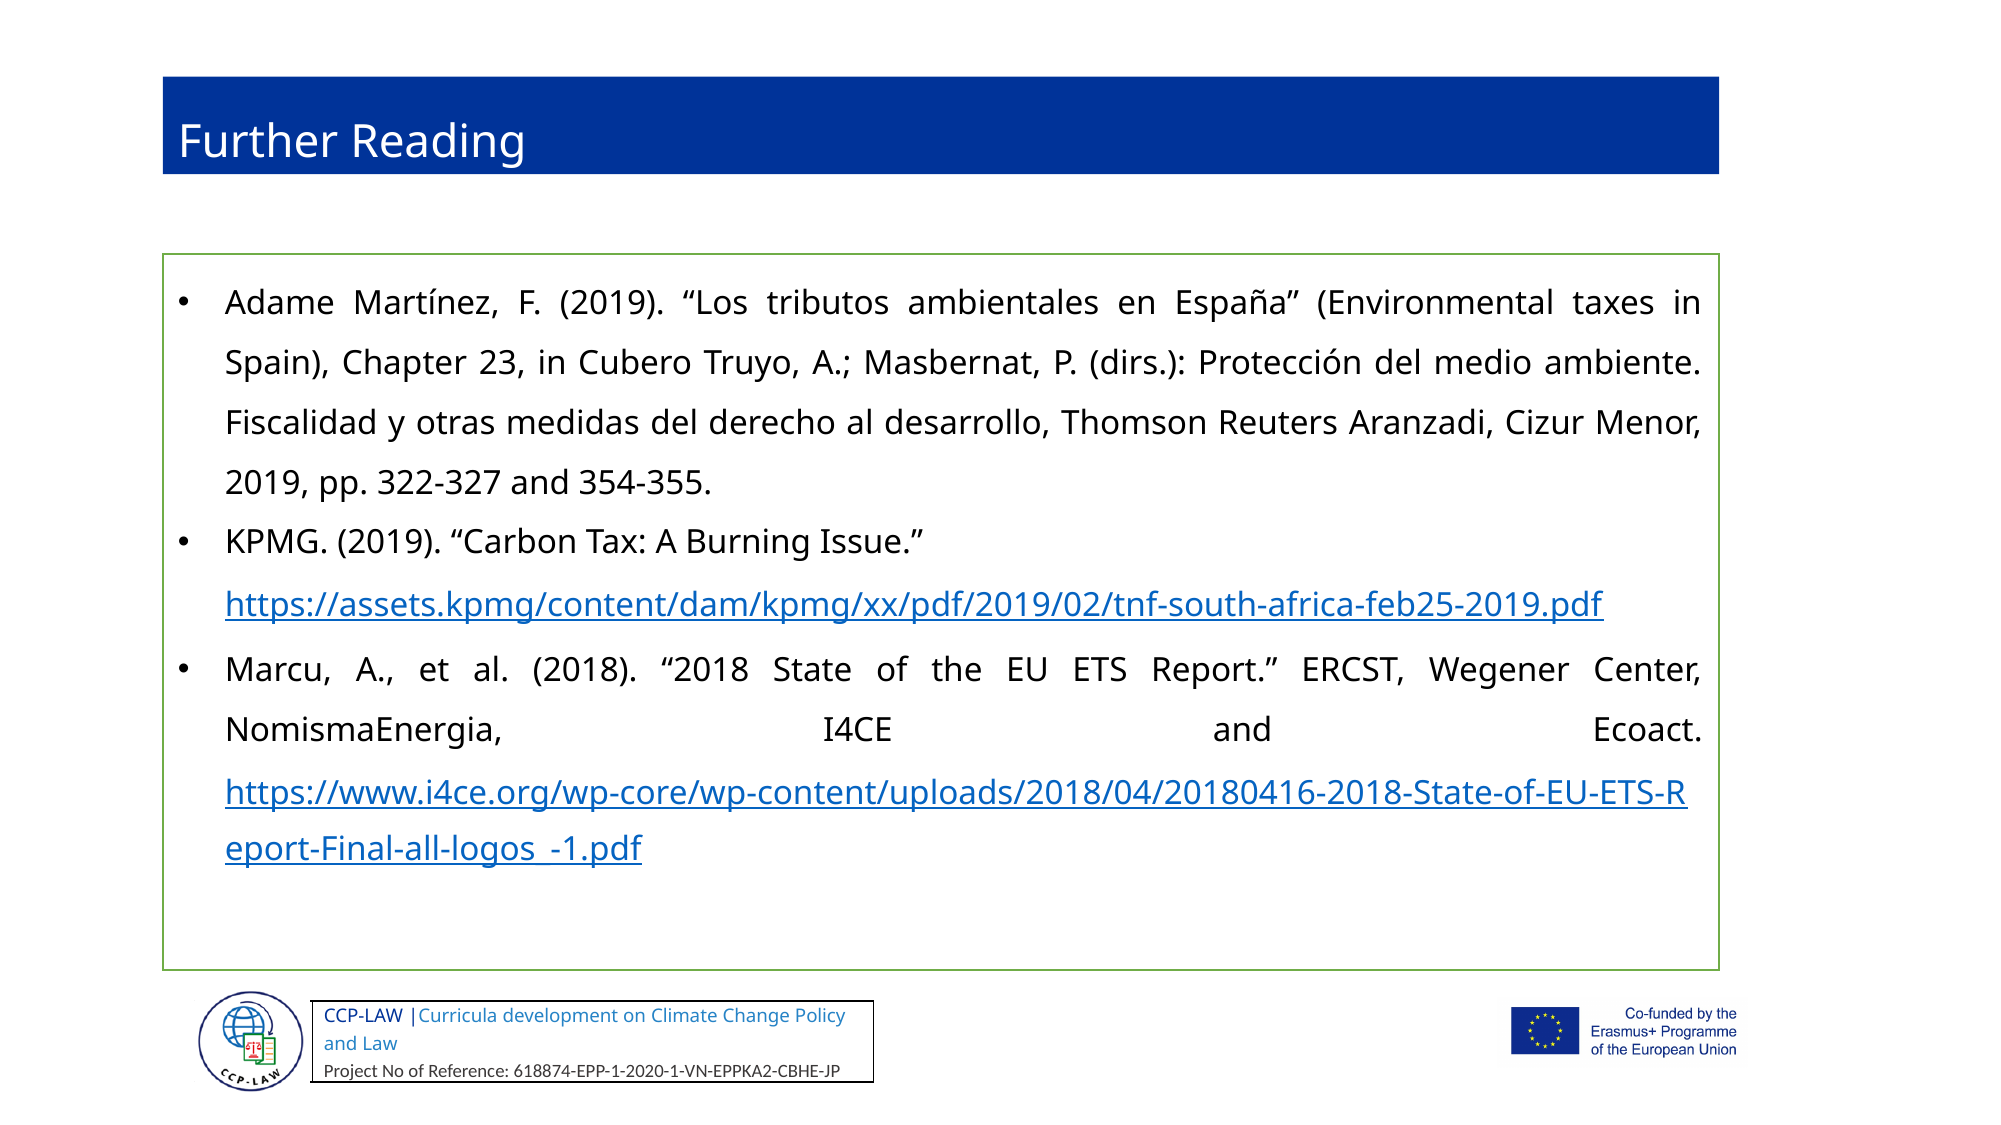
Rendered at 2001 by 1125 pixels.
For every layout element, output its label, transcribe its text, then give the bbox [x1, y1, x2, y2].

text_box Adame Martínez, F. (2019). “Los tributos ambientales en España” (Environmental taxes in Spain), Chapter 23, in Cubero Truyo, A.; Masbernat, P. (dirs.): Protección del medio ambiente. Fiscalidad y otras medidas del derecho al desarrollo, Thomson Reuters Aranzadi, Cizur Menor, 2019, pp. 322-327 and 354-355. KPMG. (2019). “Carbon Tax: A Burning Issue.” https://assets.kpmg/content/dam/kpmg/xx/pdf/2019/02/tnf-south-africa-feb25-2019.pdf Marcu, A., et al. (2018). “2018 State of the EU ETS Report.” ERCST, Wegener Center, NomismaEnergia, I4CE and Ecoact. https://www.i4ce.org/wp-core/wp-content/uploads/2018/04/20180416-2018-State-of-EU-ETS-Report-Final-all-logos_-1.pdf [162, 253, 1720, 971]
text_box Further Reading [162, 76, 1720, 175]
picture [1497, 997, 1748, 1068]
picture [195, 984, 310, 1095]
